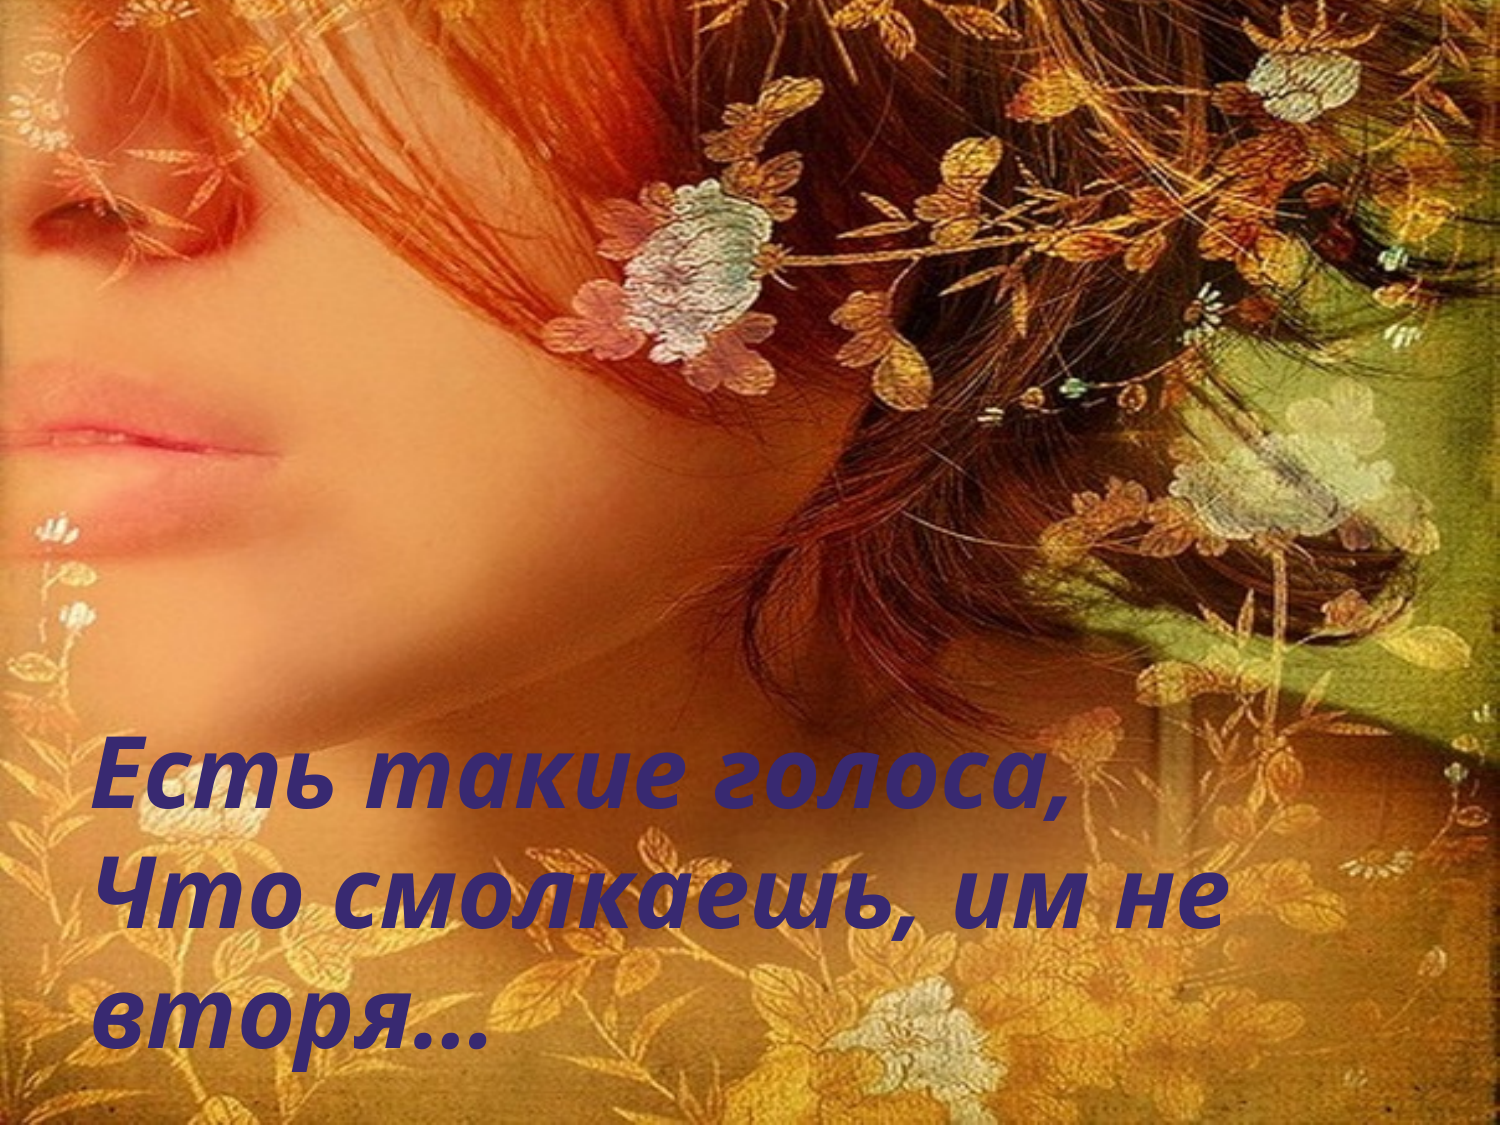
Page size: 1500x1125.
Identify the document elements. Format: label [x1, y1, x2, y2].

list [0, 0, 1500, 1125]
